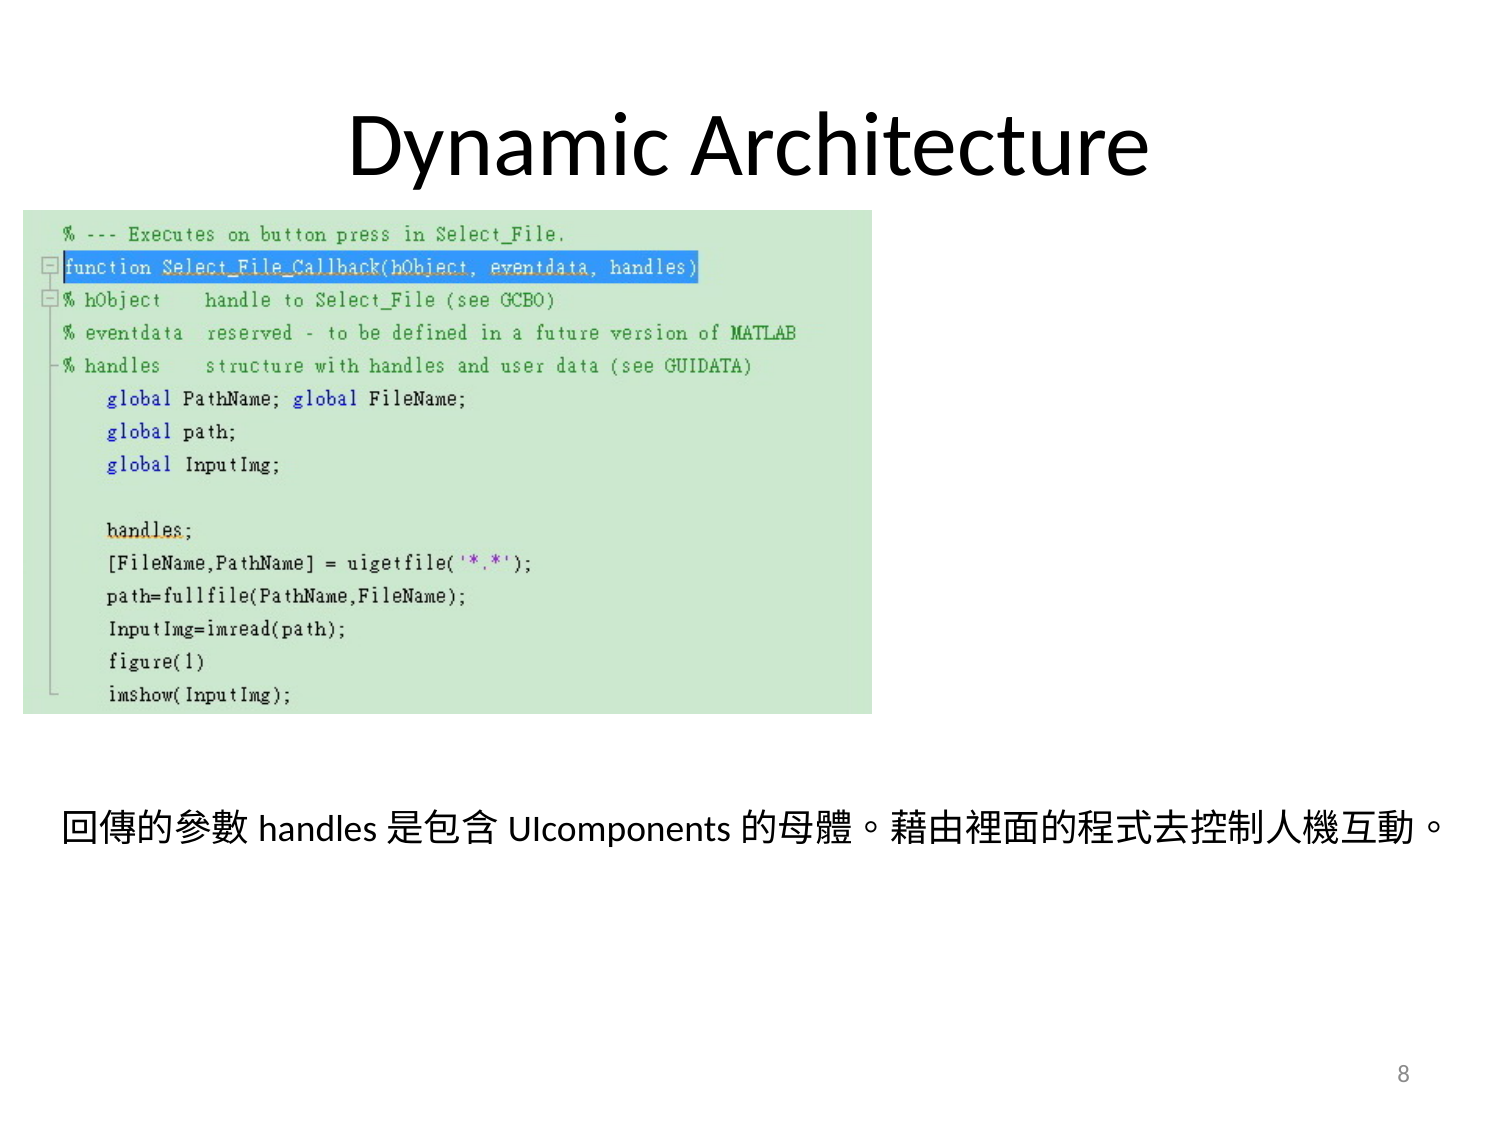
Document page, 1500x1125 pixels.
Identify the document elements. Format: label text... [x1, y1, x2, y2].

slide_number 8 [1074, 1042, 1425, 1103]
picture [23, 210, 873, 715]
title Dynamic Architecture [75, 45, 1425, 233]
text_box 回傳的參數handles是包含UIcomponents的母體。藉由裡面的程式去控制人機互動。 [46, 796, 1465, 857]
